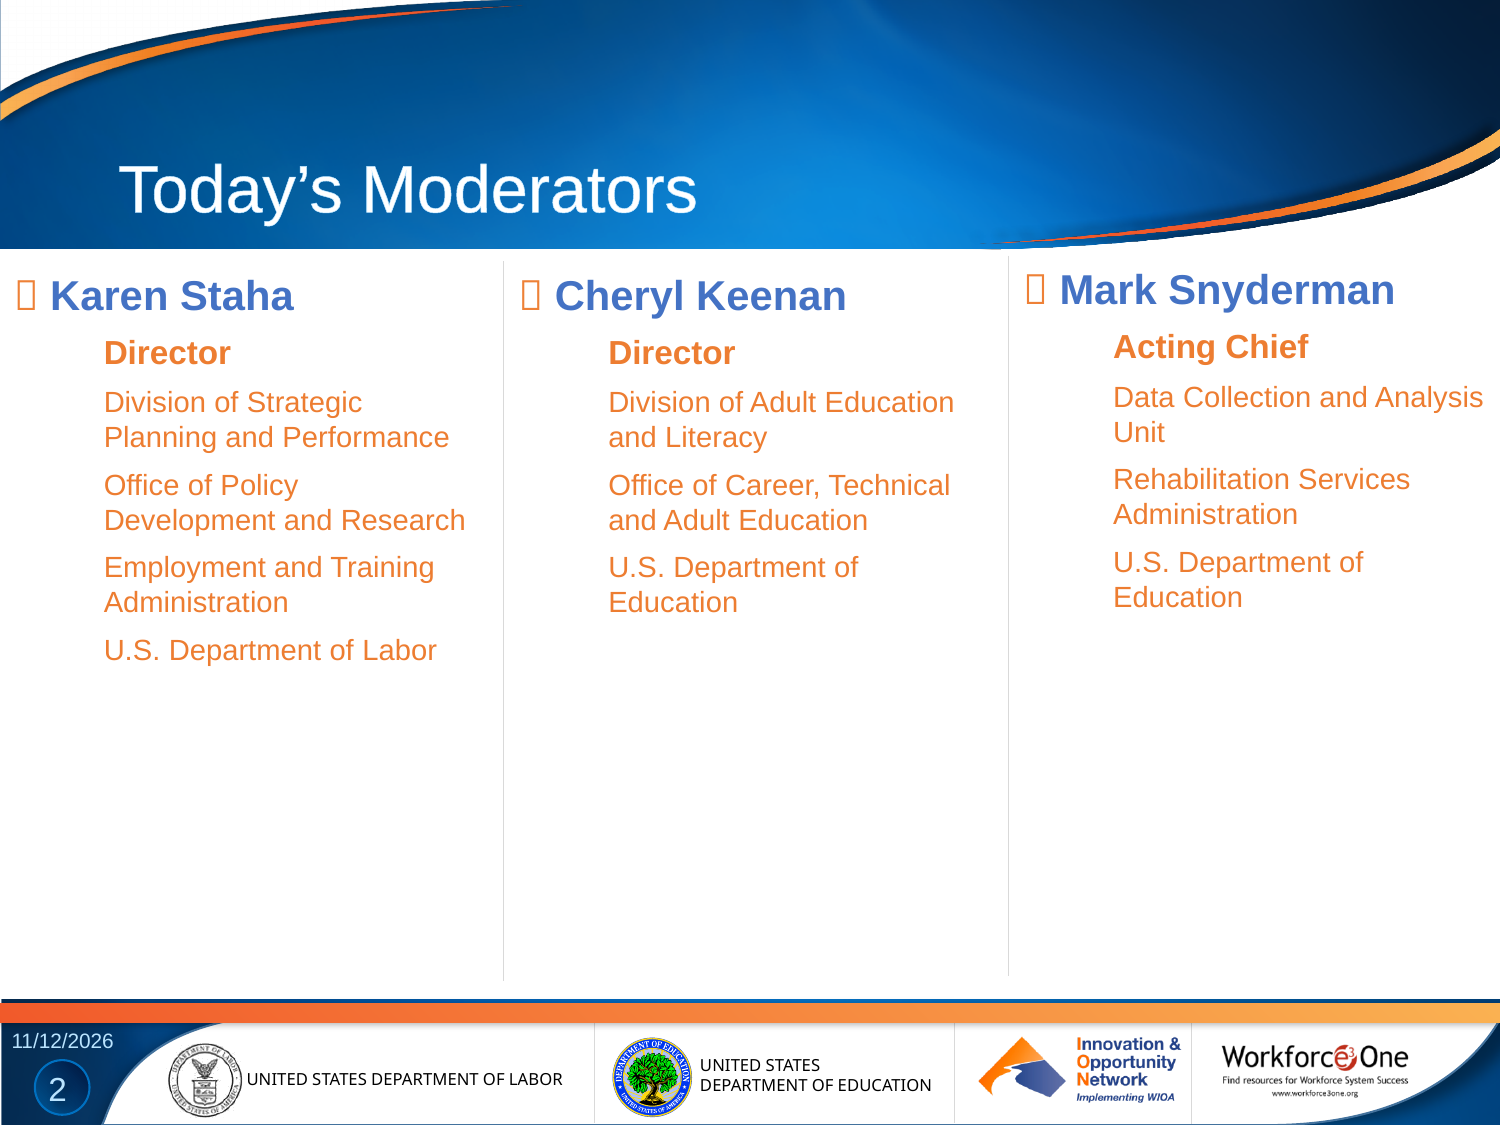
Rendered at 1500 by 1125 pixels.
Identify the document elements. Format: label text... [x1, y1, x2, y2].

picture [2, 1023, 248, 1125]
picture [977, 1036, 1182, 1103]
text_box  Cheryl Keenan Director Division of Adult Education and Literacy Office of Career, Technical and Adult Education U.S. Department of Education [504, 261, 999, 626]
picture [2, 999, 1499, 1003]
text_box  Mark Snyderman Acting Chief Data Collection and Analysis Unit Rehabilitation Services Administration U.S. Department of Education [1009, 255, 1500, 621]
text_box  Karen Staha Director Division of Strategic Planning and Performance Office of Policy Development and Research Employment and Training Administration U.S. Department of Labor [0, 261, 494, 674]
picture [1206, 1025, 1499, 1125]
title Today’s Moderators [103, 55, 1397, 235]
picture [0, 0, 1500, 250]
